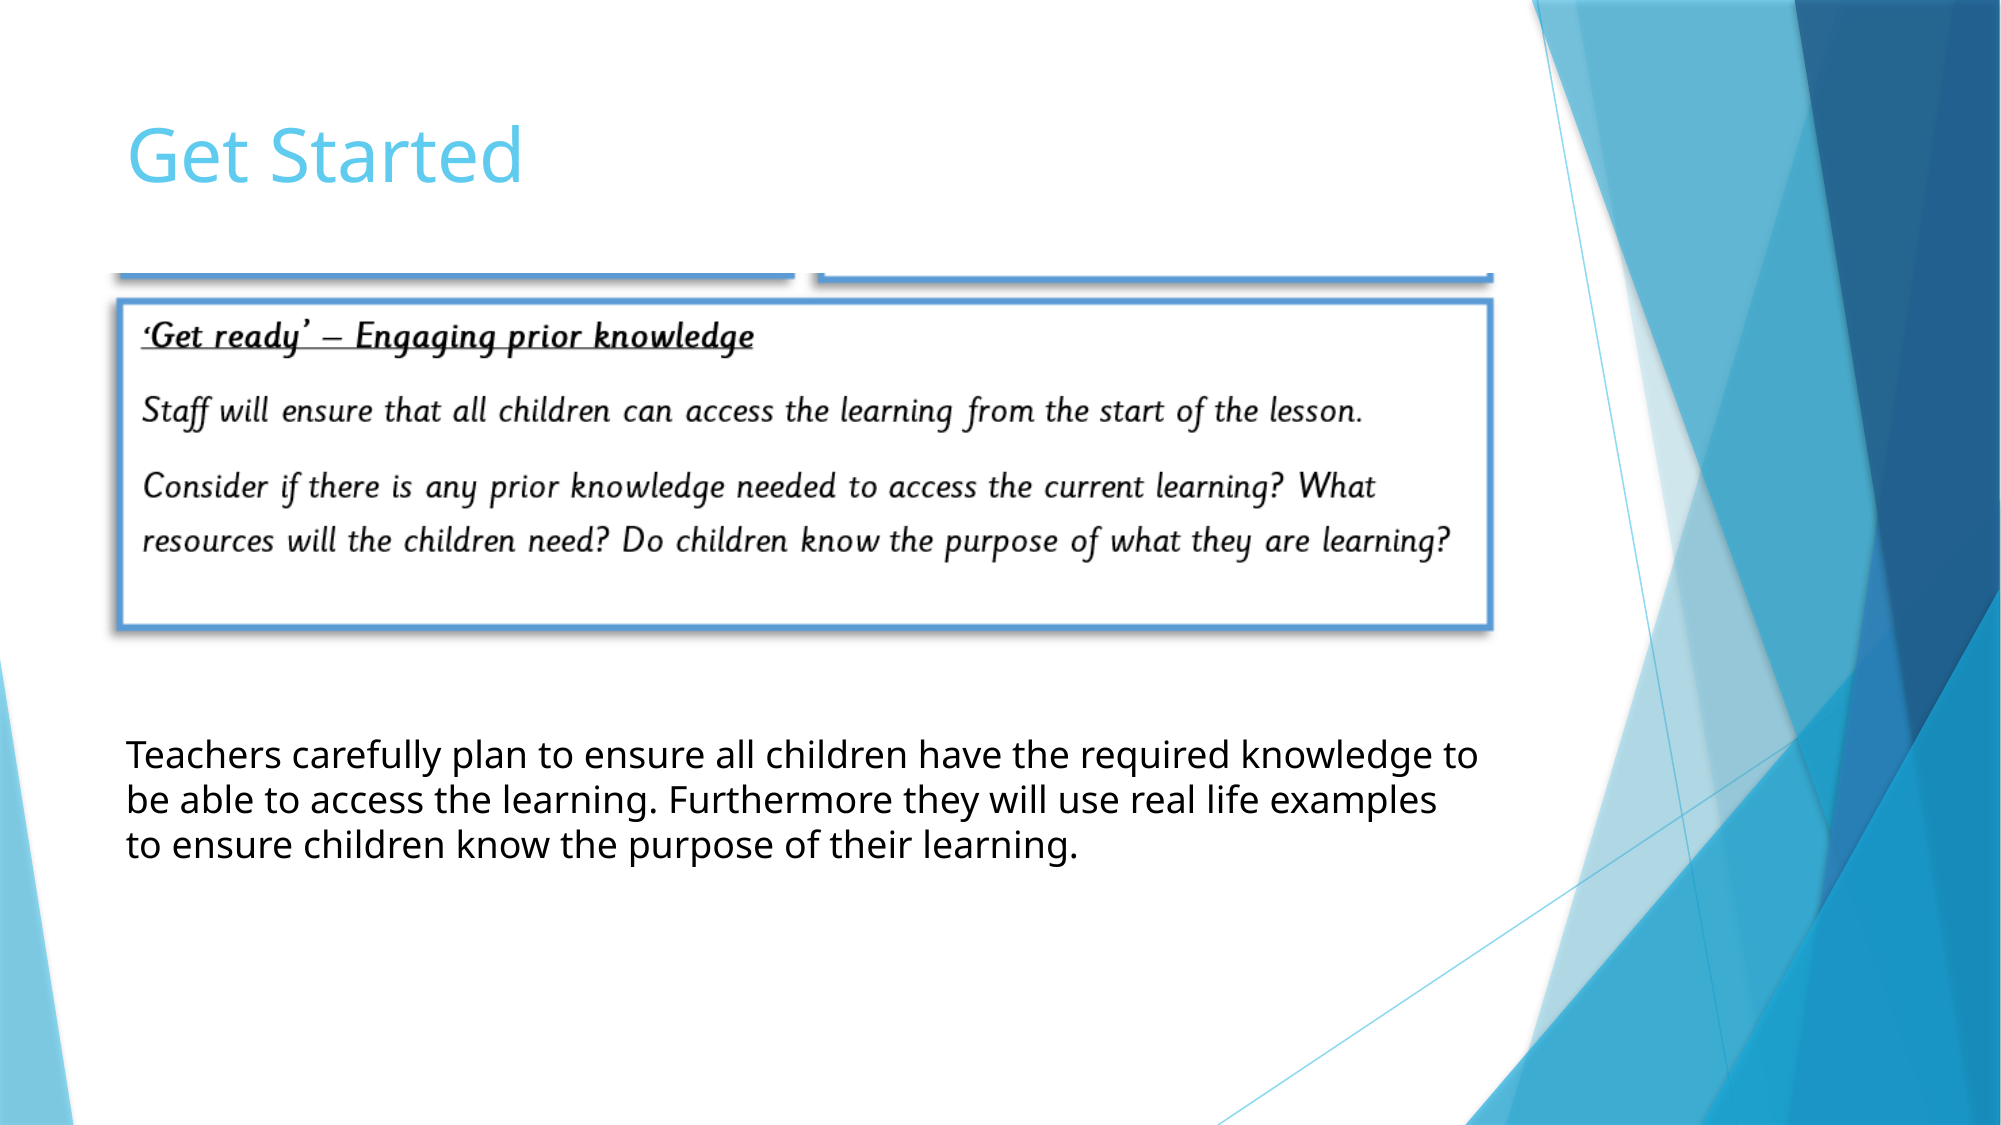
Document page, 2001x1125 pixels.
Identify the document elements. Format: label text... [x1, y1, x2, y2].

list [96, 272, 1509, 649]
text_box Teachers carefully plan to ensure all children have the required knowledge to be able to access the learning. Furthermore they will use real life examples to ensure children know the purpose of their learning. [111, 723, 1499, 874]
title Get Started [111, 99, 1522, 317]
